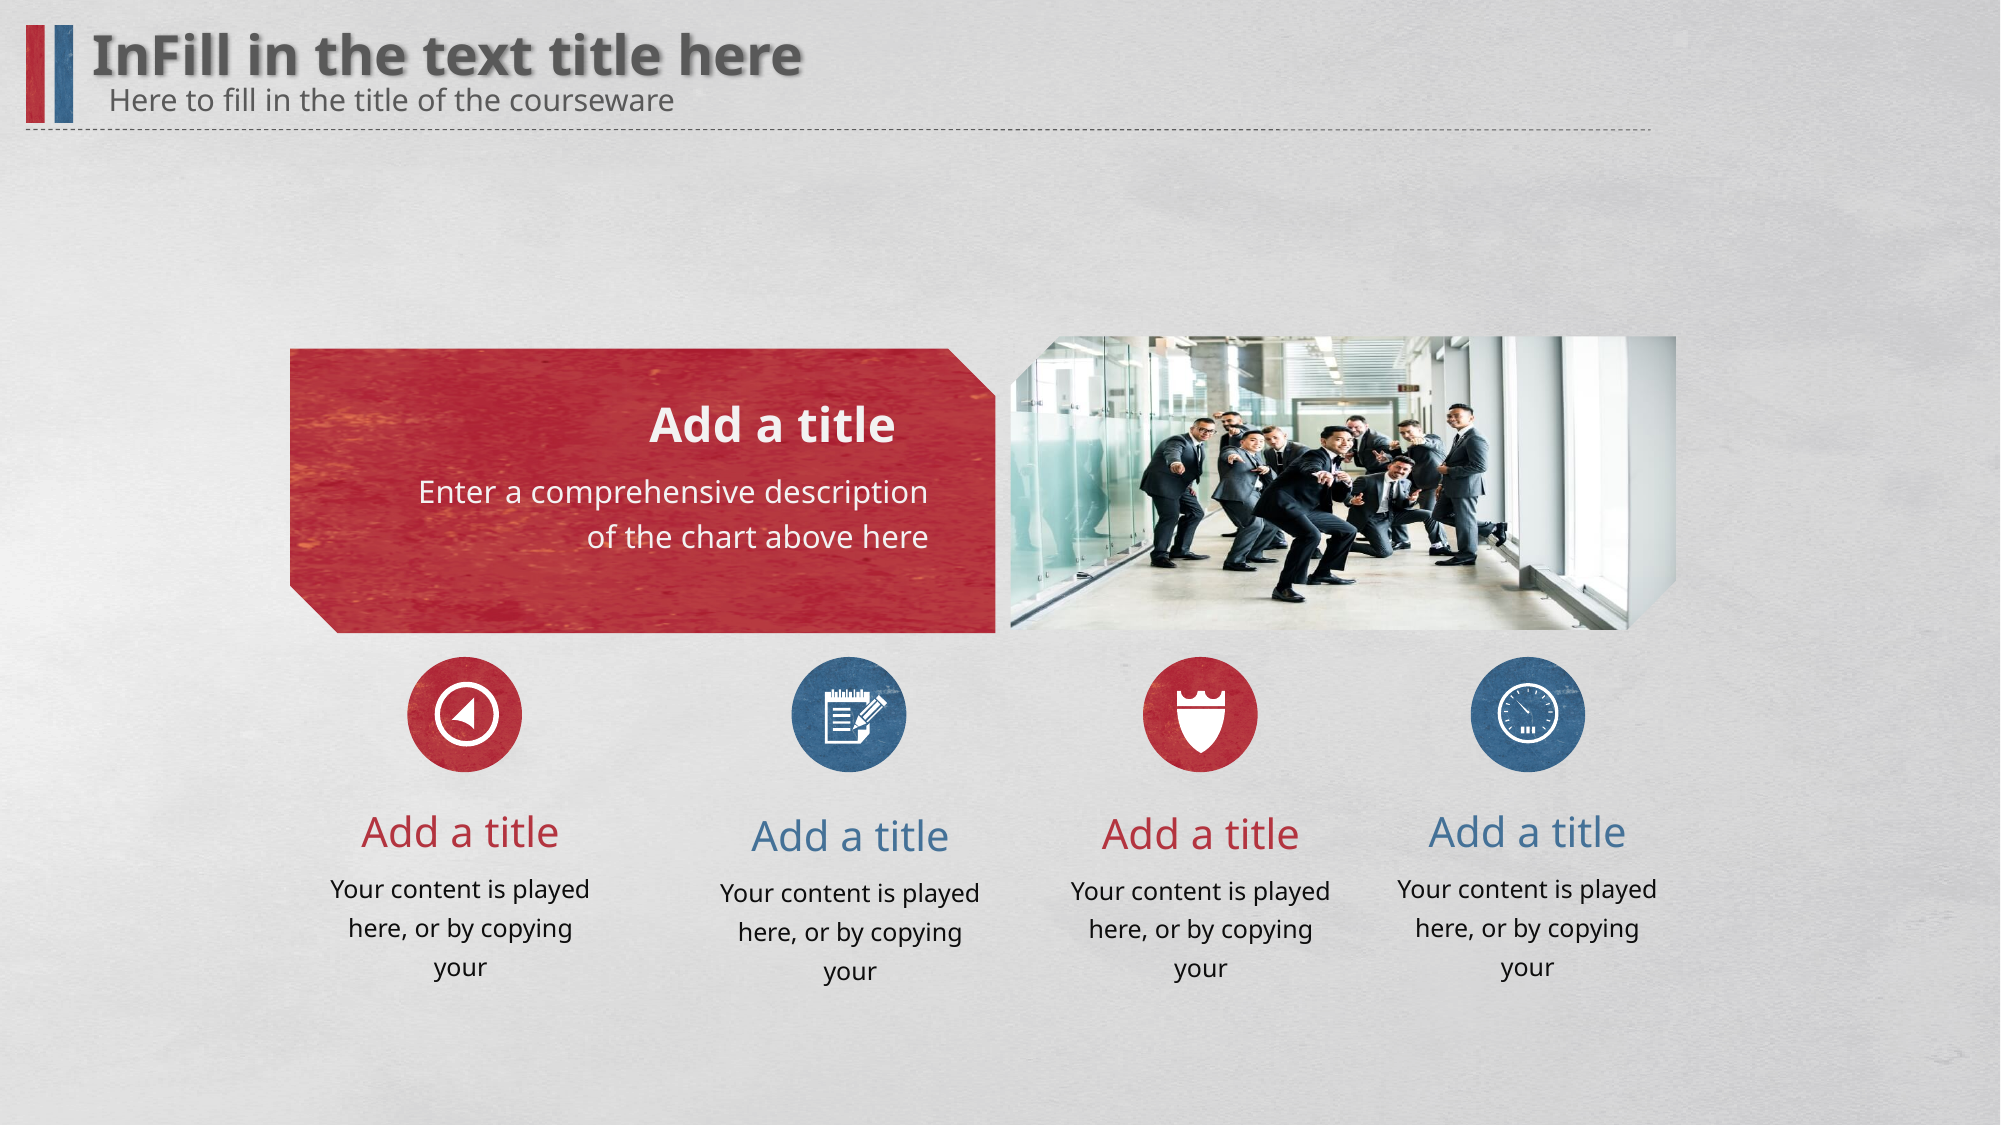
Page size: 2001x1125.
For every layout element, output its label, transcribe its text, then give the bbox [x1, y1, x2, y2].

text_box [1176, 690, 1225, 754]
text_box Add a title [1055, 782, 1347, 858]
text_box [1143, 656, 1258, 773]
text_box Your content is played here, or by copying your [315, 857, 607, 989]
text_box Your content is played here, or by copying your [1055, 858, 1347, 991]
text_box [54, 25, 74, 124]
text_box [25, 25, 46, 124]
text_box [1497, 683, 1559, 744]
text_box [434, 681, 499, 747]
text_box [290, 348, 996, 634]
text_box Add a title [704, 784, 996, 861]
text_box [824, 689, 888, 744]
text_box Your content is played here, or by copying your [704, 861, 996, 993]
picture [0, 0, 2001, 1125]
text_box Here to fill in the title of the courseware [93, 73, 690, 125]
text_box InFill in the text title here [78, 12, 1165, 95]
text_box Enter a comprehensive description of the chart above here [374, 457, 945, 563]
text_box Add a title [1382, 780, 1674, 857]
text_box [791, 656, 907, 773]
text_box Add a title [634, 386, 912, 457]
text_box [1470, 656, 1586, 773]
text_box Your content is played here, or by copying your [1382, 857, 1674, 989]
text_box Add a title [315, 781, 607, 857]
text_box [407, 656, 522, 773]
text_box [1010, 336, 1676, 630]
